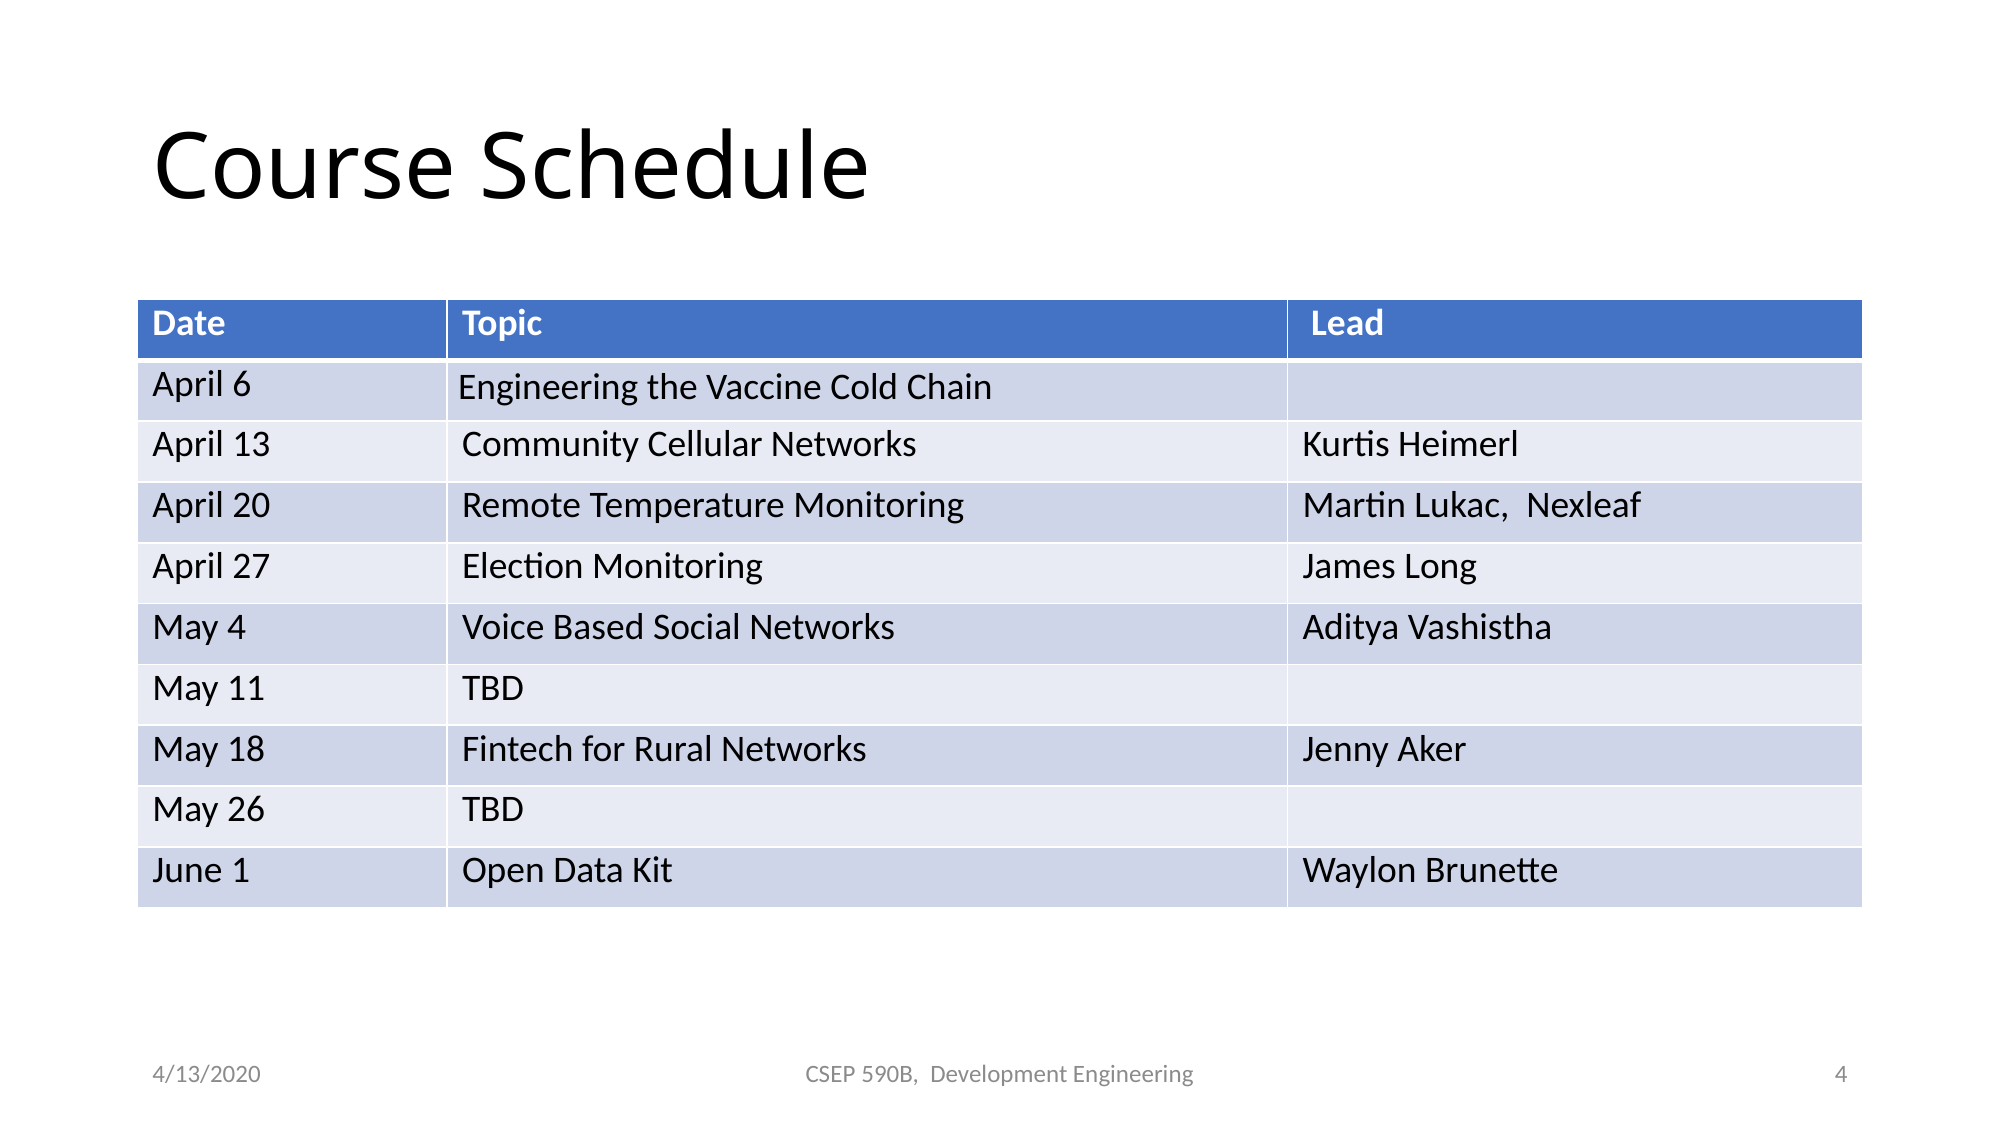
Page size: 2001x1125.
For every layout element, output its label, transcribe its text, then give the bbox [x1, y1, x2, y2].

table_cell May 18 [138, 726, 446, 785]
table_cell [1288, 665, 1862, 724]
table_cell April 13 [138, 422, 446, 481]
table_cell Kurtis Heimerl [1288, 422, 1862, 481]
table_cell Jenny Aker [1288, 726, 1862, 785]
table_cell TBD [448, 787, 1287, 846]
table_header Date [138, 300, 446, 358]
table_cell June 1 [138, 848, 446, 907]
table_header Topic [448, 300, 1287, 358]
table_cell TBD [448, 665, 1287, 724]
table_cell Waylon Brunette [1288, 848, 1862, 907]
table_cell Engineering the Vaccine Cold Chain [448, 363, 1287, 420]
table_cell Remote Temperature Monitoring [448, 483, 1287, 542]
footer CSEP 590B, Development Engineering [662, 1042, 1338, 1103]
table_cell April 6 [138, 363, 446, 420]
table_cell Voice Based Social Networks [448, 604, 1287, 664]
table_cell [1288, 363, 1862, 420]
slide_number 4 [1412, 1042, 1863, 1103]
table_cell April 20 [138, 483, 446, 542]
table_cell Fintech for Rural Networks [448, 726, 1287, 785]
table_header Lead [1288, 300, 1862, 358]
table_cell April 27 [138, 544, 446, 603]
table_cell May 4 [138, 604, 446, 664]
table_cell Community Cellular Networks [448, 422, 1287, 481]
table_cell [1288, 787, 1862, 846]
table_cell May 11 [138, 665, 446, 724]
table_cell Open Data Kit [448, 848, 1287, 907]
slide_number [137, 1042, 588, 1103]
table_cell Martin Lukac, Nexleaf [1288, 483, 1862, 542]
table_cell James Long [1288, 544, 1862, 603]
title Course Schedule [137, 59, 1863, 278]
table_cell Election Monitoring [448, 544, 1287, 603]
table_cell Aditya Vashistha [1288, 604, 1862, 664]
table_cell May 26 [138, 787, 446, 846]
